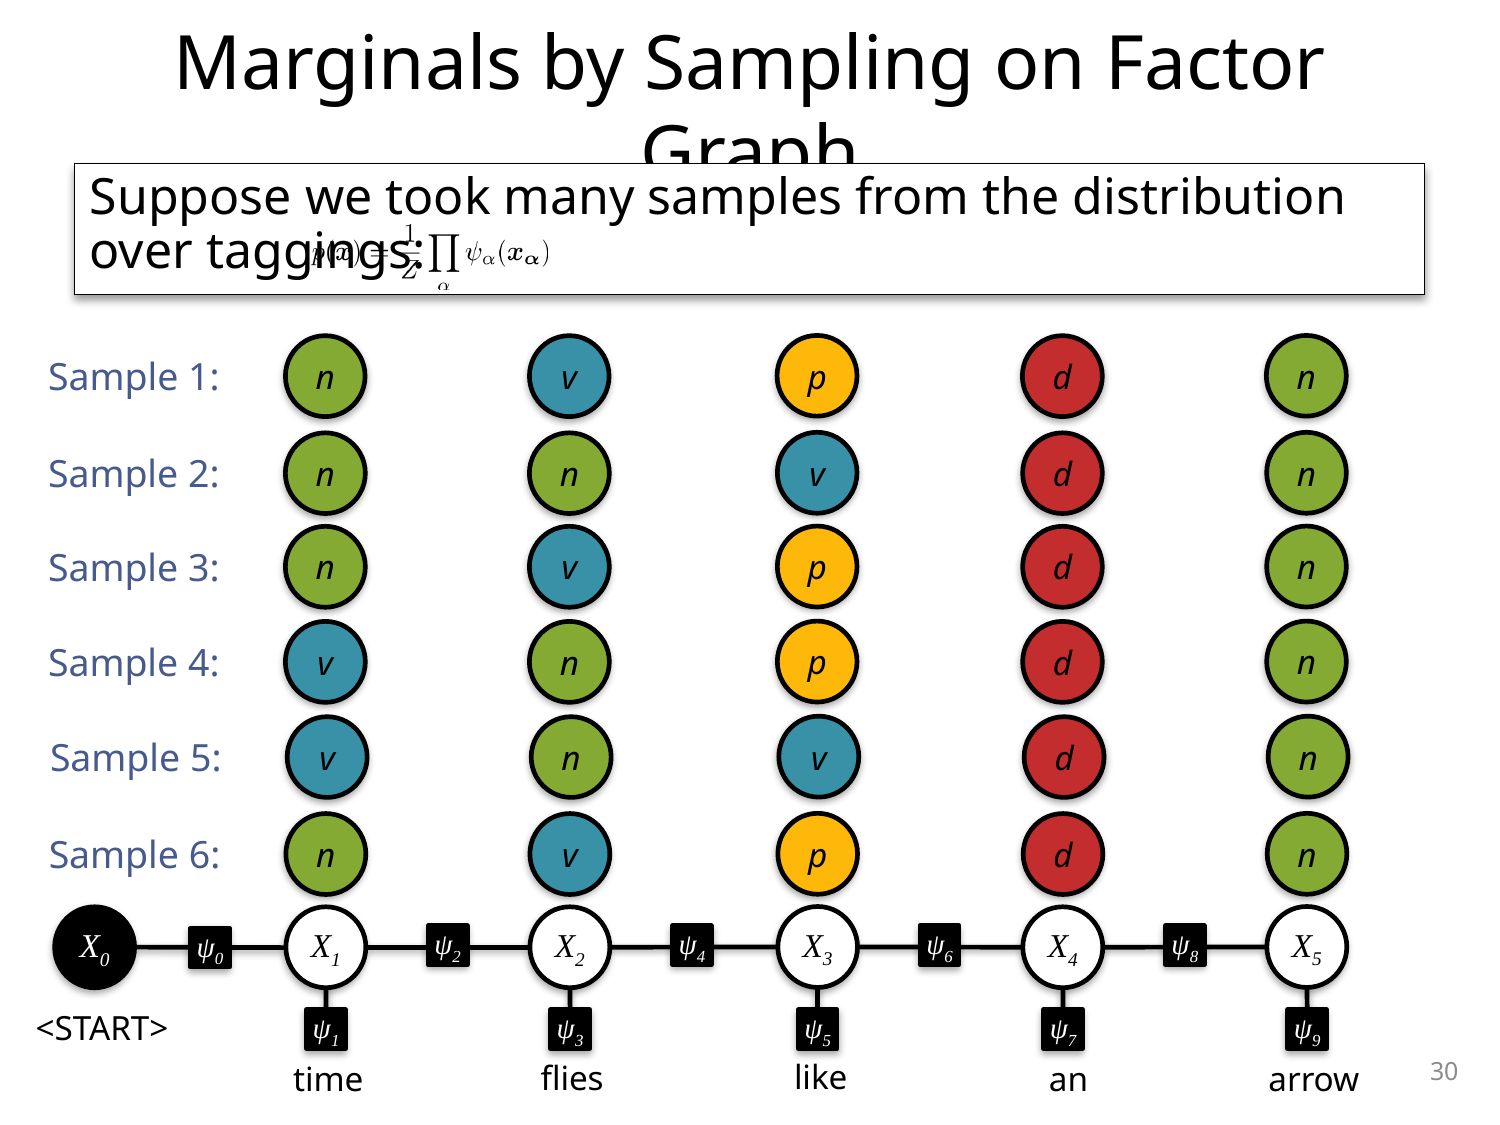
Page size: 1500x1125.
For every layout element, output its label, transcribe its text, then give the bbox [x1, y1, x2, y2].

picture [309, 223, 549, 290]
text_box n [530, 715, 612, 799]
text_box Suppose we took many samples from the distribution over taggings: [74, 163, 1425, 295]
text_box n [285, 812, 367, 896]
text_box n [284, 334, 366, 418]
text_box v [529, 812, 611, 896]
text_box d [1023, 715, 1105, 799]
text_box Sample 5: [29, 716, 243, 797]
text_box Sample 6: [27, 813, 242, 894]
text_box n [284, 525, 367, 609]
text_box p [776, 620, 858, 703]
text_box d [1021, 525, 1104, 609]
text_box v [528, 525, 611, 609]
text_box n [1265, 431, 1348, 515]
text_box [0, 906, 1422, 1105]
text_box Sample 2: [27, 432, 241, 513]
text_box Sample 3: [27, 526, 241, 607]
text_box n [1267, 715, 1349, 798]
text_box Sample 1: [27, 335, 241, 416]
text_box v [528, 334, 610, 418]
slide_number 30 [1427, 1042, 1474, 1103]
text_box v [776, 431, 858, 515]
text_box v [286, 715, 368, 799]
text_box n [1266, 812, 1348, 896]
text_box Sample 4: [27, 621, 241, 702]
text_box n [1265, 525, 1348, 608]
text_box p [776, 334, 858, 417]
text_box n [528, 432, 611, 515]
title Marginals by Sampling on Factor Graph [75, 45, 1425, 163]
text_box v [778, 715, 860, 798]
text_box d [1021, 334, 1104, 418]
text_box v [284, 620, 367, 704]
text_box p [776, 525, 858, 608]
text_box n [528, 620, 611, 704]
text_box n [1265, 334, 1348, 417]
text_box n [1265, 620, 1348, 703]
text_box d [1021, 620, 1104, 704]
text_box p [777, 812, 859, 896]
text_box n [284, 432, 367, 515]
text_box d [1022, 812, 1104, 896]
text_box d [1021, 432, 1104, 515]
